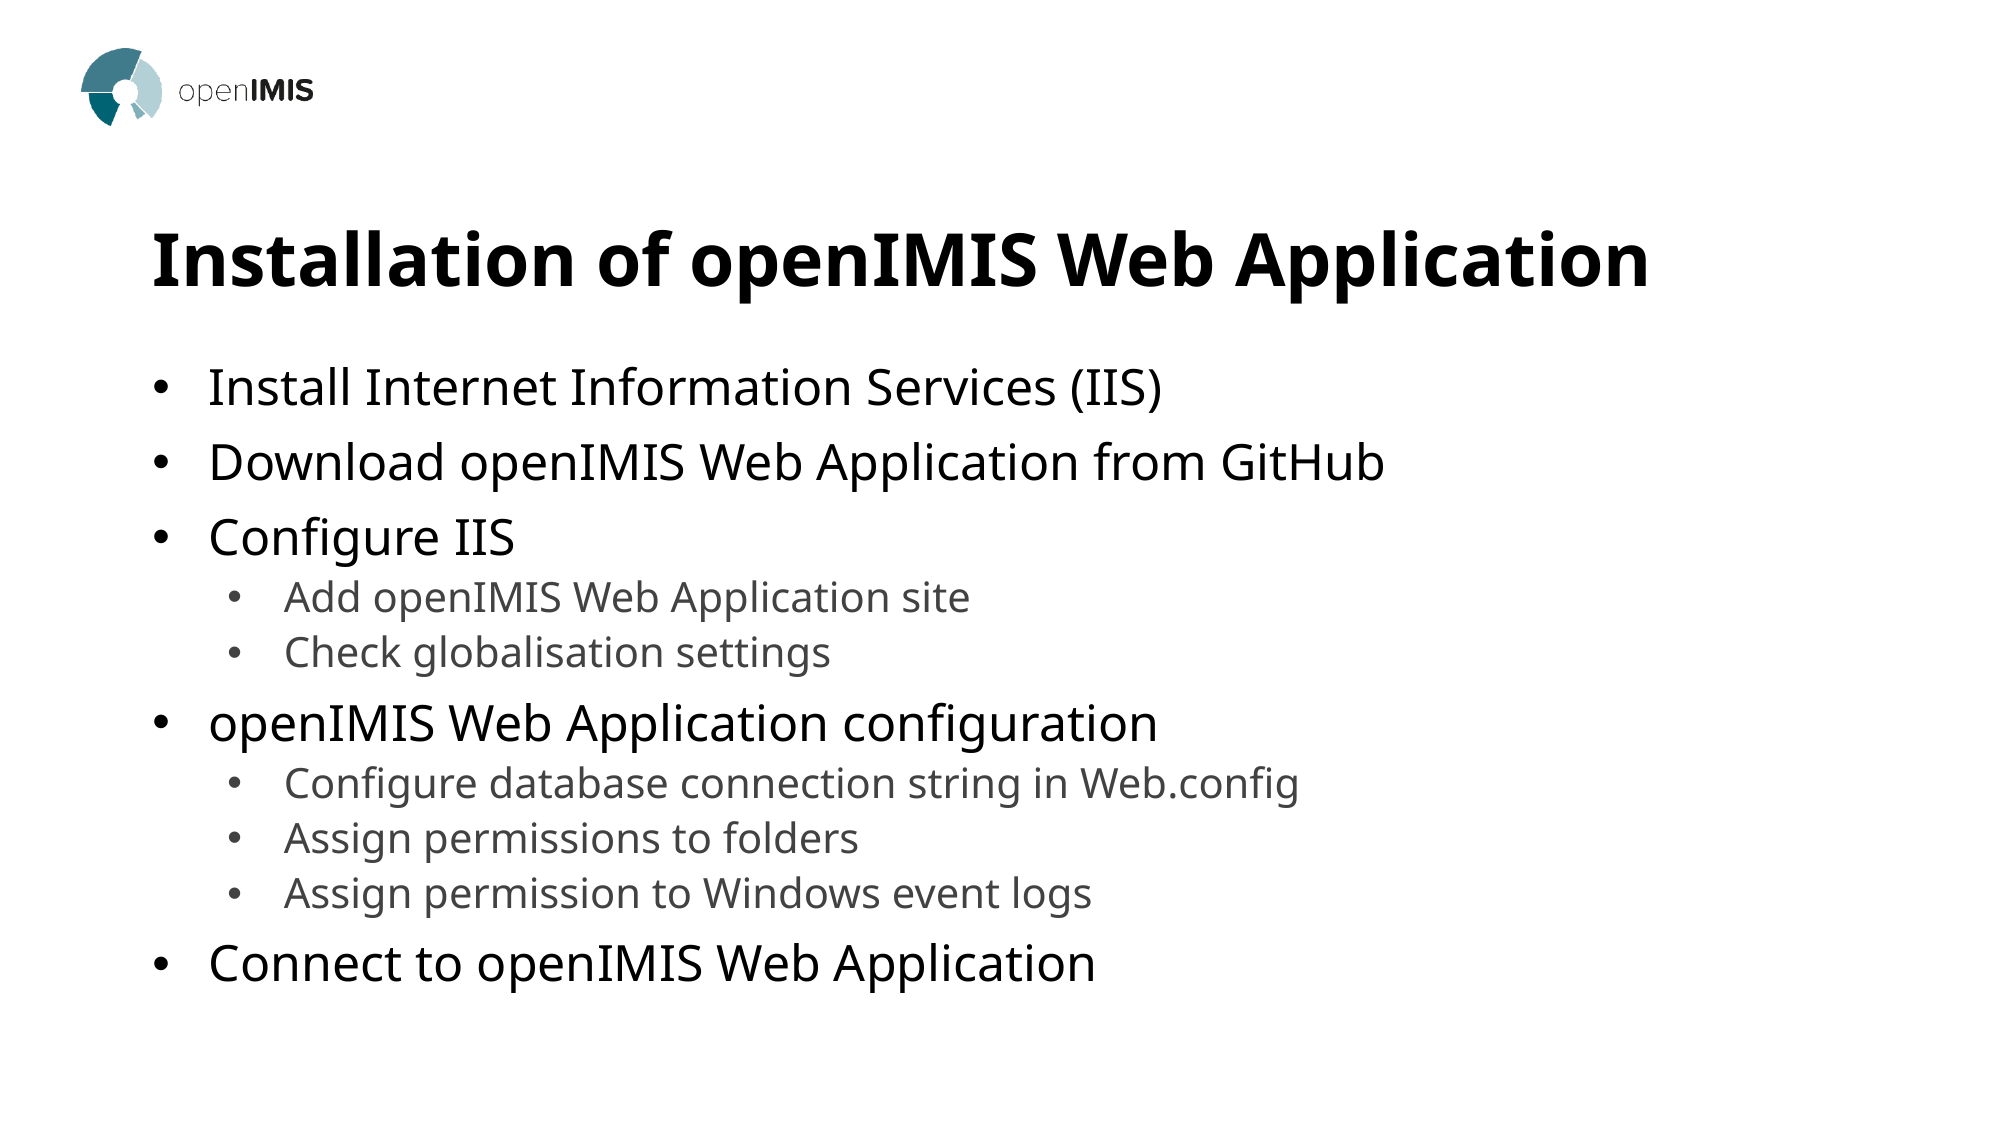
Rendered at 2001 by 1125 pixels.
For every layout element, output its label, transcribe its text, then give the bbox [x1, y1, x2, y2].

list Install Internet Information Services (IIS) Download openIMIS Web Application from GitHub Configure IIS Add openIMIS Web Application site Check globalisation settings openIMIS Web Application configuration Configure database connection string in Web.config Assign permissions to folders Assign permission to Windows event logs Connect to openIMIS Web Application [137, 355, 1863, 1014]
title Installation of openIMIS Web Application [137, 185, 1863, 340]
picture [81, 48, 313, 126]
